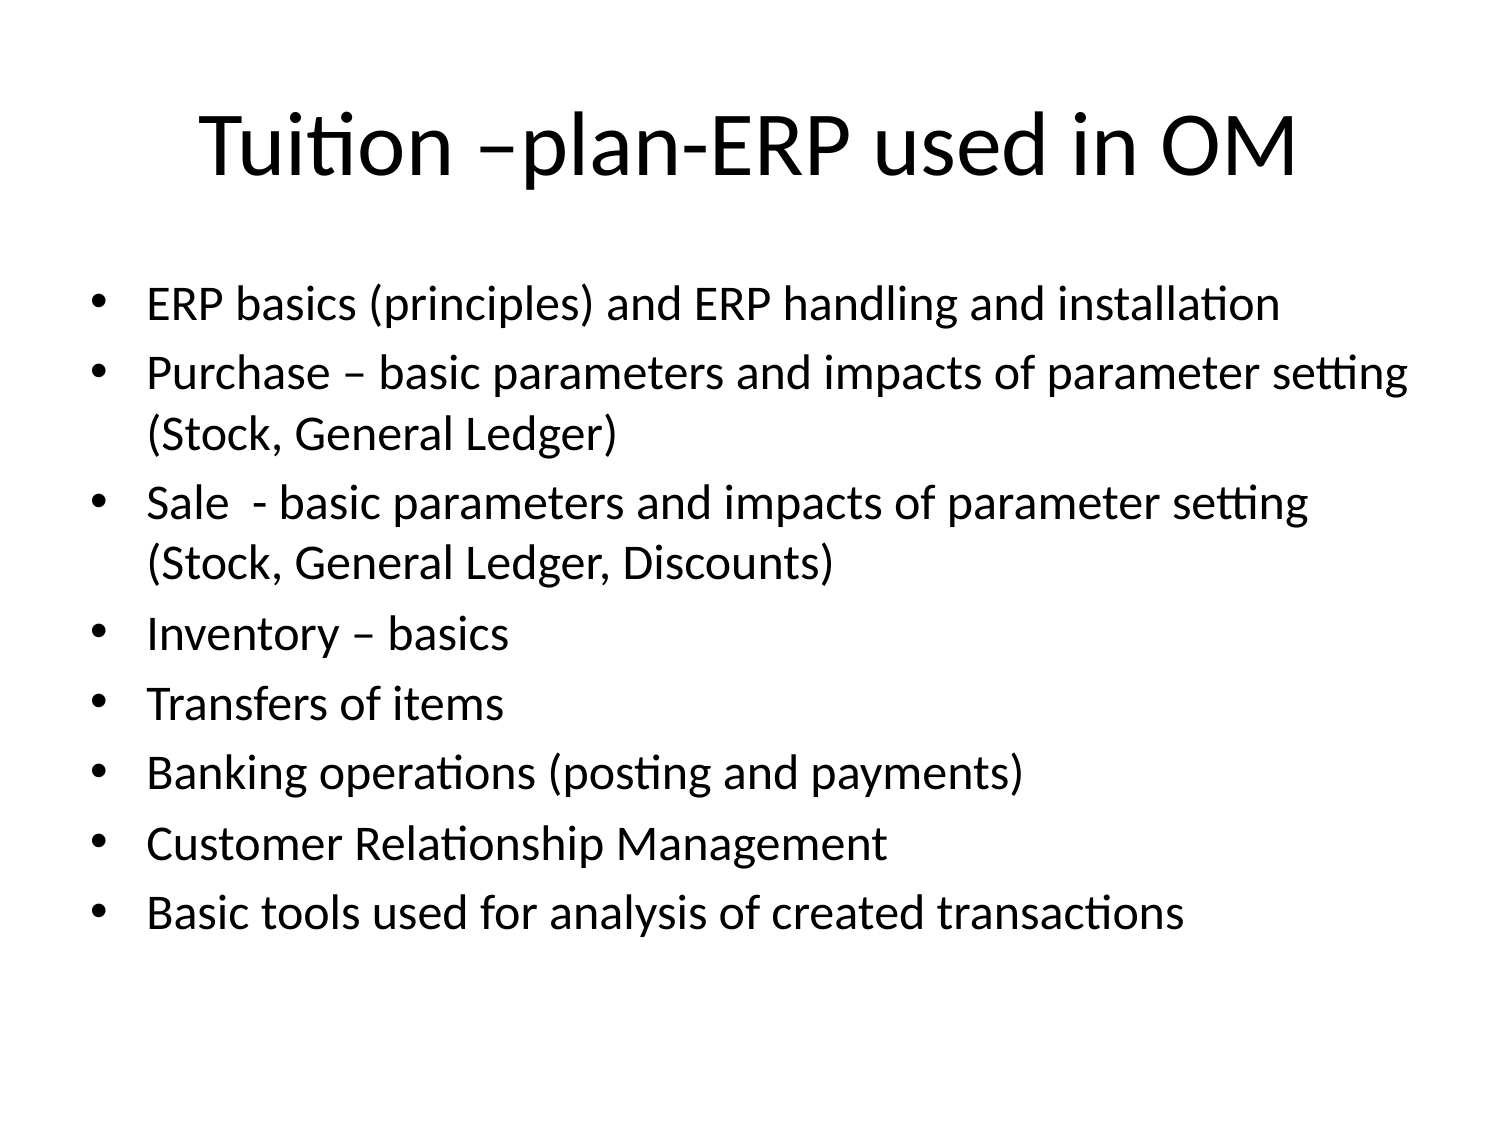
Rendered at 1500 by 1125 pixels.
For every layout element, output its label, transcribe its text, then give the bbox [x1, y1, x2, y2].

title Tuition –plan-ERP used in OM [75, 45, 1425, 233]
list ERP basics (principles) and ERP handling and installation Purchase – basic parameters and impacts of parameter setting (Stock, General Ledger) Sale - basic parameters and impacts of parameter setting (Stock, General Ledger, Discounts) Inventory – basics Transfers of items Banking operations (posting and payments) Customer Relationship Management Basic tools used for analysis of created transactions [75, 262, 1425, 1005]
